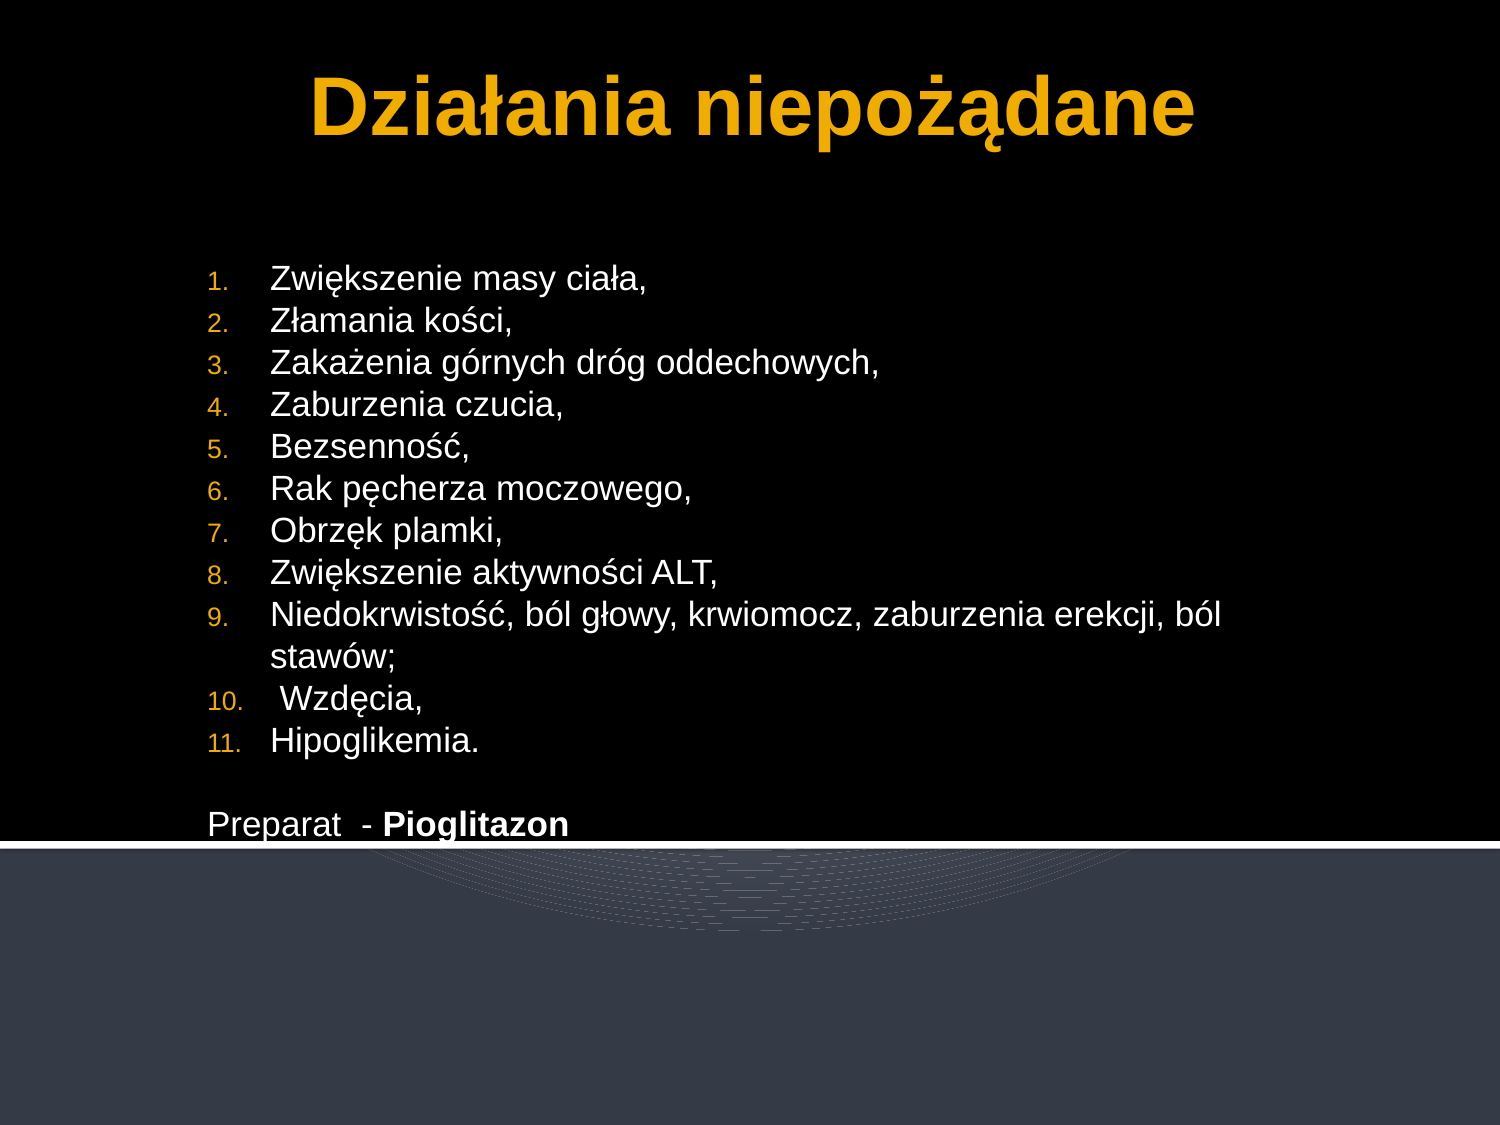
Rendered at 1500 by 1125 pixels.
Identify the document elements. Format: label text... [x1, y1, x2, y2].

title Działania niepożądane [187, 52, 1313, 190]
subtitle Zwiększenie masy ciała, Złamania kości, Zakażenia górnych dróg oddechowych, Zaburzenia czucia, Bezsenność, Rak pęcherza moczowego, Obrzęk plamki, Zwiększenie aktywności ALT, Niedokrwistość, ból głowy, krwiomocz, zaburzenia erekcji, ból stawów; Wzdęcia, Hipoglikemia. Preparat - Pioglitazon [187, 255, 1313, 863]
